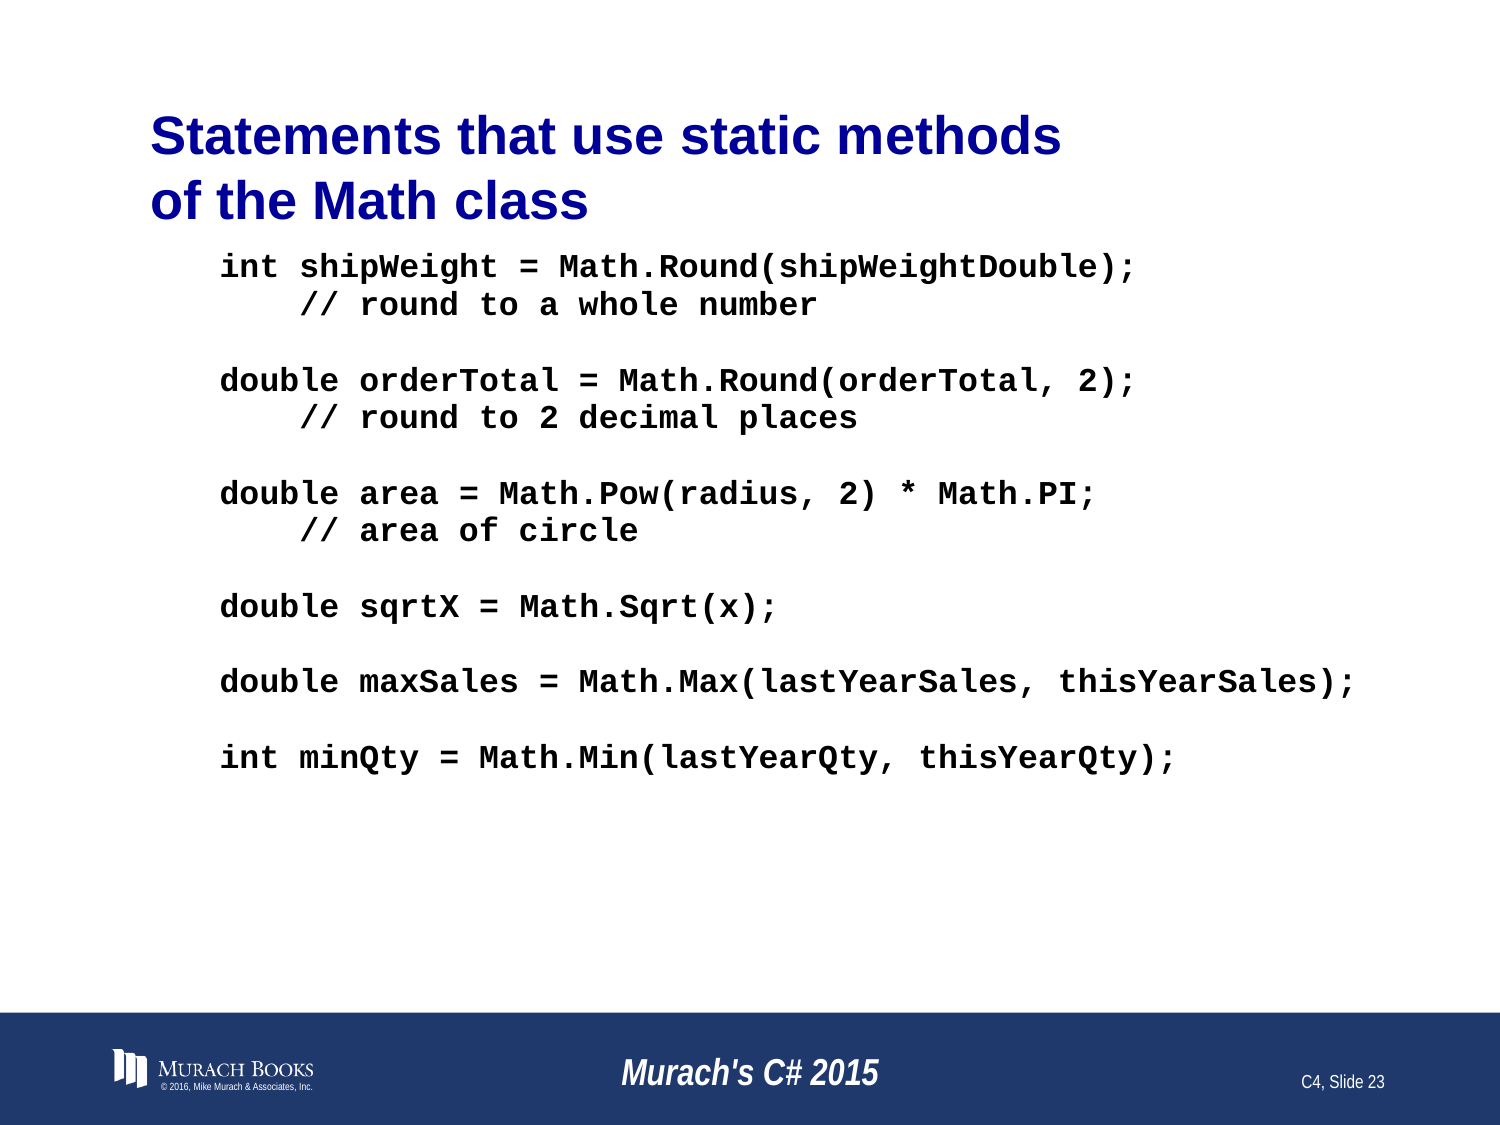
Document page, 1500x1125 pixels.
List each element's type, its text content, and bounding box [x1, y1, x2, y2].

footer © 2016, Mike Murach & Associates, Inc. [12, 1025, 463, 1100]
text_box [162, 249, 1361, 781]
slide_number Murach's C# 2015 [463, 1025, 1050, 1100]
title Statements that use static methods of the Math class [150, 99, 1350, 232]
slide_number C4, Slide 23 [1087, 1025, 1400, 1100]
